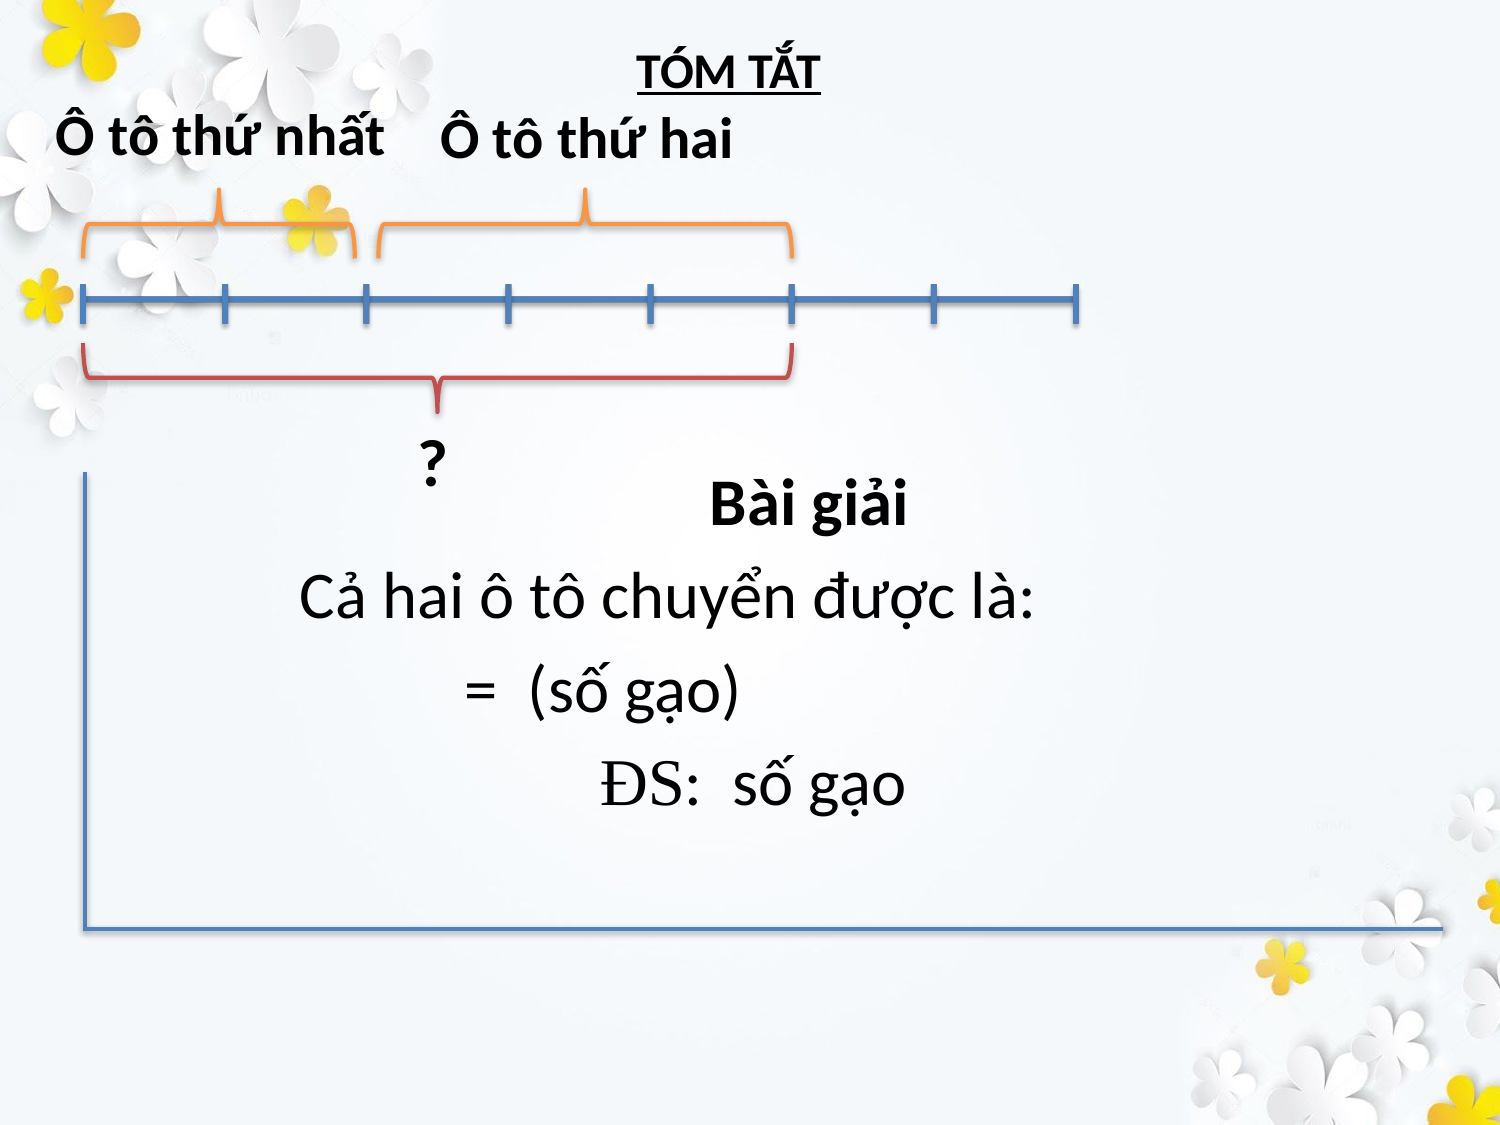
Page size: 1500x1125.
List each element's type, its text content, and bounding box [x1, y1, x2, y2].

text_box Ô tô thứ nhất [2, 90, 440, 175]
text_box [80, 187, 357, 259]
text_box ? [368, 412, 498, 507]
text_box Ô tô thứ hai [368, 93, 806, 178]
picture [0, 0, 1500, 1125]
text_box [376, 187, 794, 259]
text_box [81, 344, 794, 412]
text_box TÓM TẮT [84, 30, 1373, 106]
